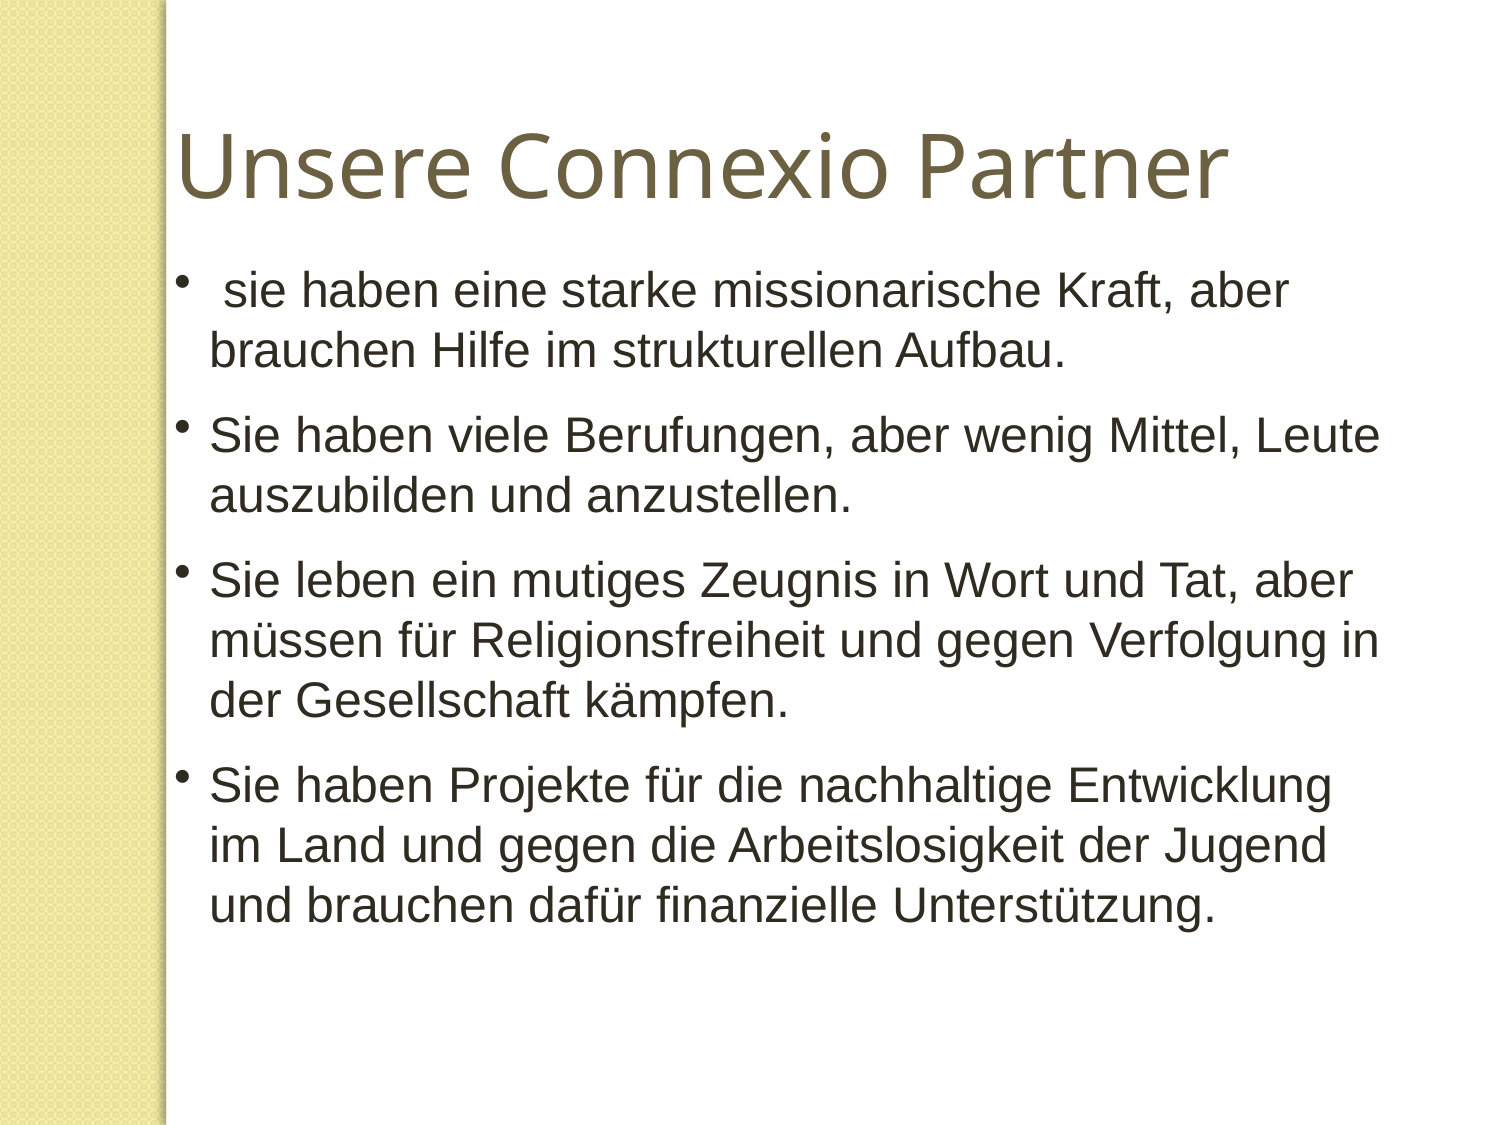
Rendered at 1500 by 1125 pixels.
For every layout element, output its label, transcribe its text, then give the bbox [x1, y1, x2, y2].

title Unsere Connexio Partner [159, 99, 1275, 225]
text_box sie haben eine starke missionarische Kraft, aber brauchen Hilfe im strukturellen Aufbau. Sie haben viele Berufungen, aber wenig Mittel, Leute auszubilden und anzustellen. Sie leben ein mutiges Zeugnis in Wort und Tat, aber müssen für Religionsfreiheit und gegen Verfolgung in der Gesellschaft kämpfen. Sie haben Projekte für die nachhaltige Entwicklung im Land und gegen die Arbeitslosigkeit der Jugend und brauchen dafür finanzielle Unterstützung. [159, 249, 1413, 940]
